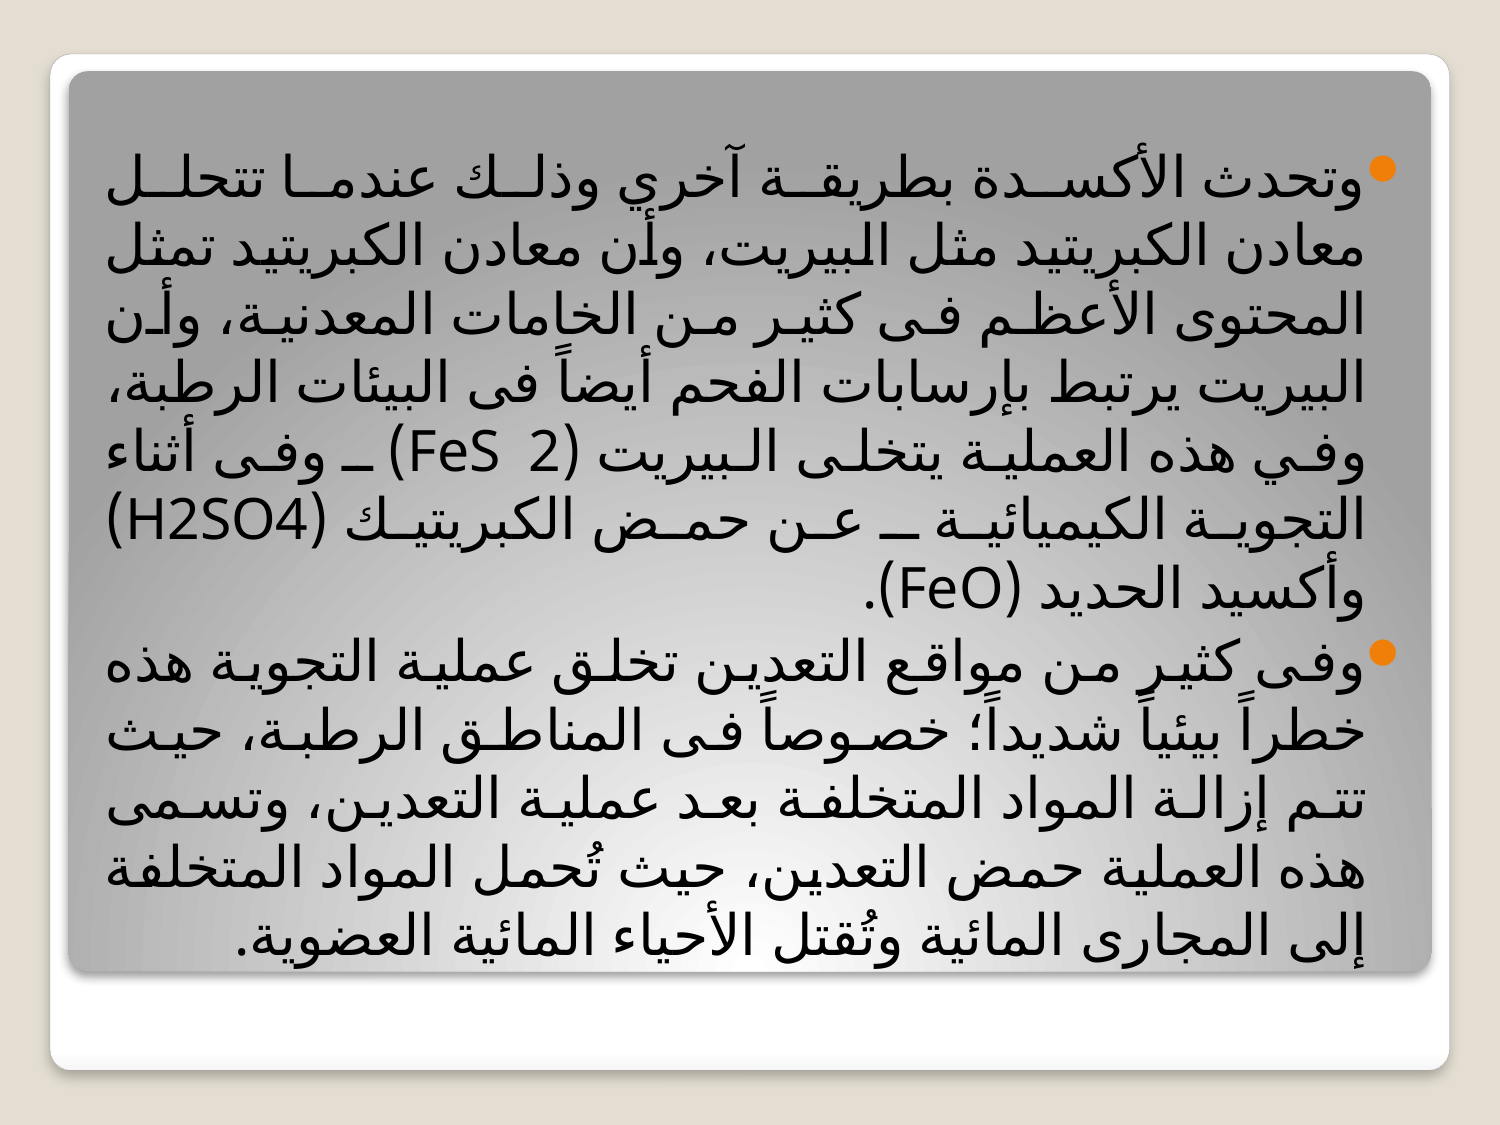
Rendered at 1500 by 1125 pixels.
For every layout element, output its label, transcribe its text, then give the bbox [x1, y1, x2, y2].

list وتحدث الأكسدة بطريقة آخري وذلك عندما تتحلل معادن الكبريتيد مثل البيريت، وأن معادن الكبريتيد تمثل المحتوى الأعظم فى كثير من الخامات المعدنية، وأن البيريت يرتبط بإرسابات الفحم أيضاً فى البيئات الرطبة، وفي هذه العملية يتخلى البيريت (FeS 2) ـ وفى أثناء التجوية الكيميائية ـ عن حمض الكبريتيك (H2SO4) وأكسيد الحديد (FeO). وفى كثير من مواقع التعدين تخلق عملية التجوية هذه خطراً بيئياً شديداً؛ خصوصاً فى المناطق الرطبة، حيث تتم إزالة المواد المتخلفة بعد عملية التعدين، وتسمى هذه العملية حمض التعدين، حيث تُحمل المواد المتخلفة إلى المجارى المائية وتُقتل الأحياء المائية العضوية. [75, 125, 1425, 1005]
